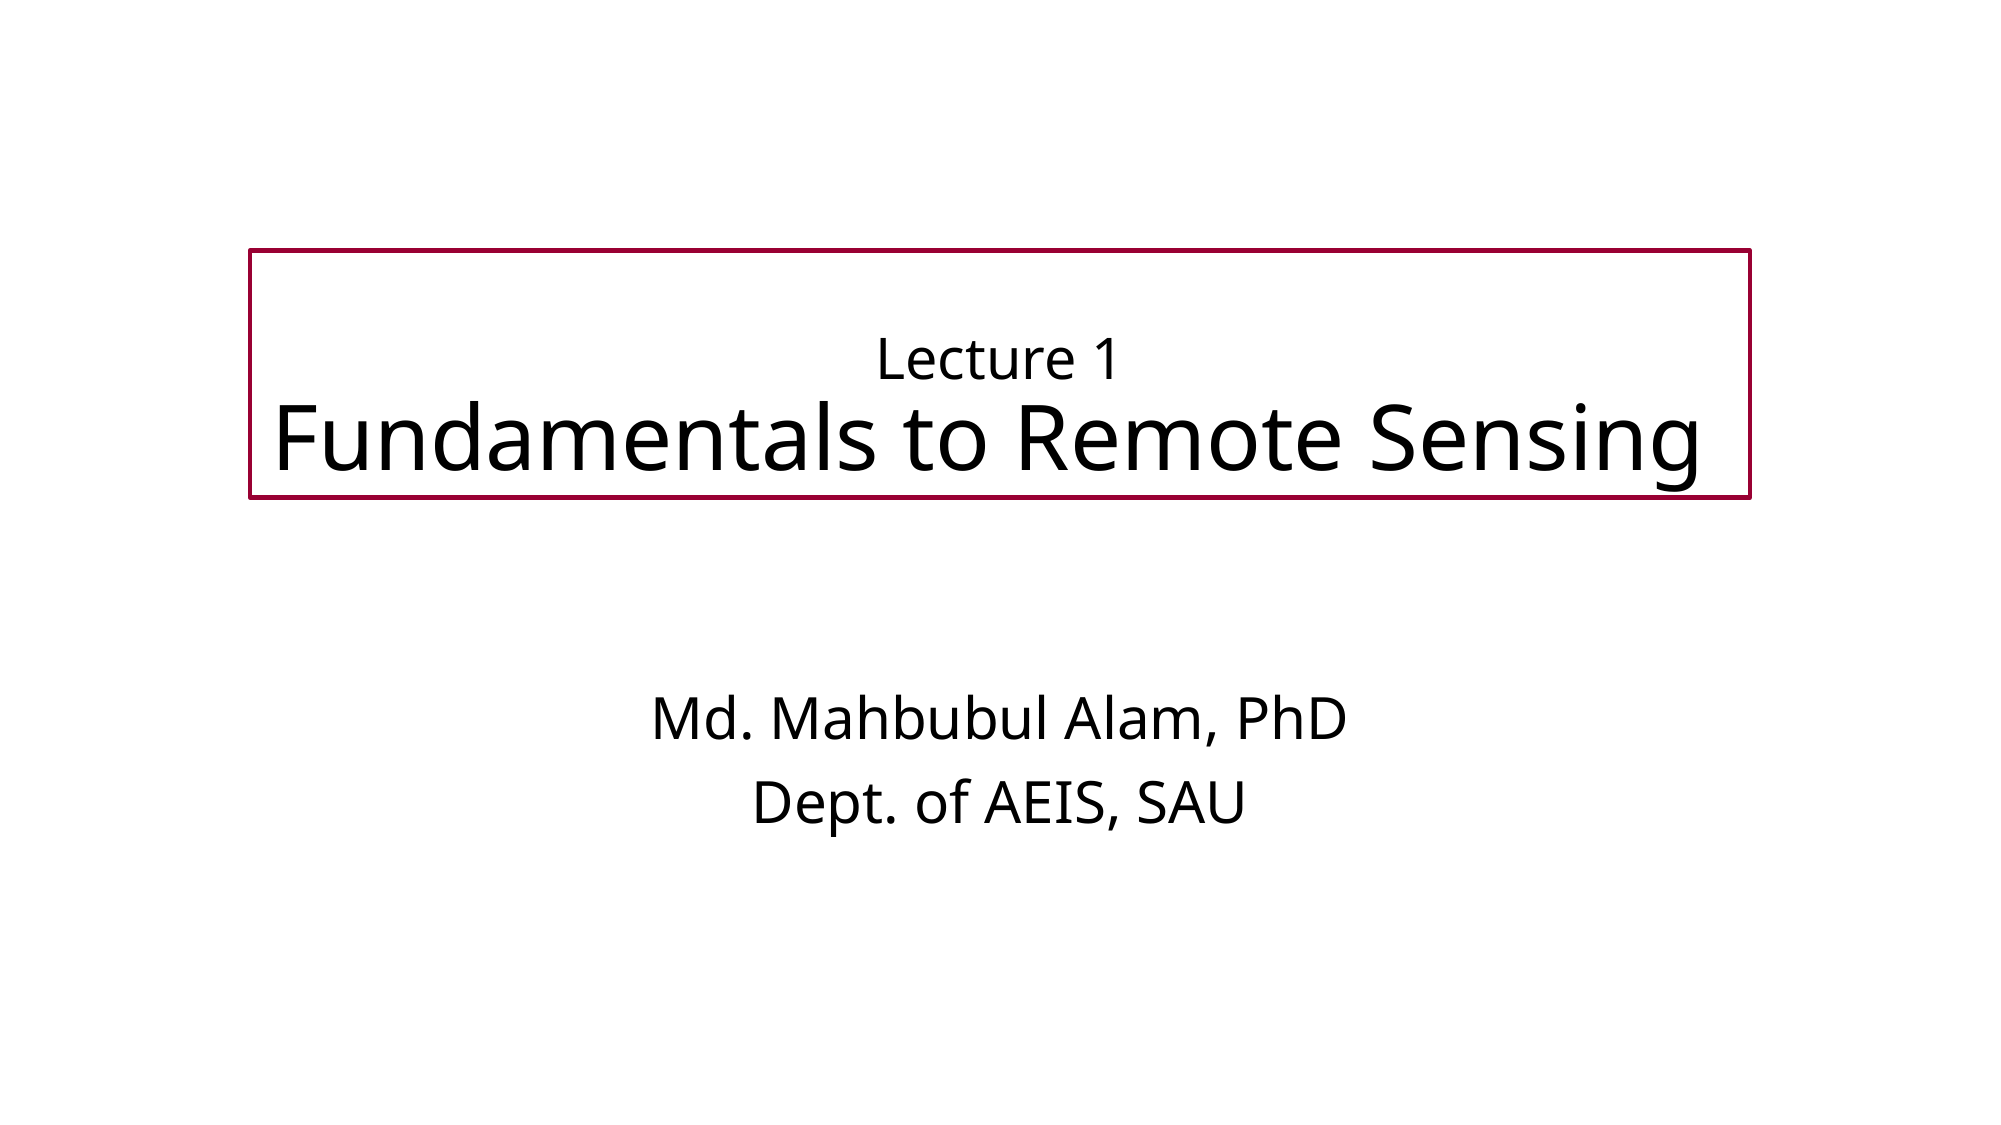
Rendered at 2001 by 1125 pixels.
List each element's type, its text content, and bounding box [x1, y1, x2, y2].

subtitle Md. Mahbubul Alam, PhD Dept. of AEIS, SAU [249, 590, 1750, 863]
title Lecture 1 Fundamentals to Remote Sensing [248, 248, 1752, 500]
